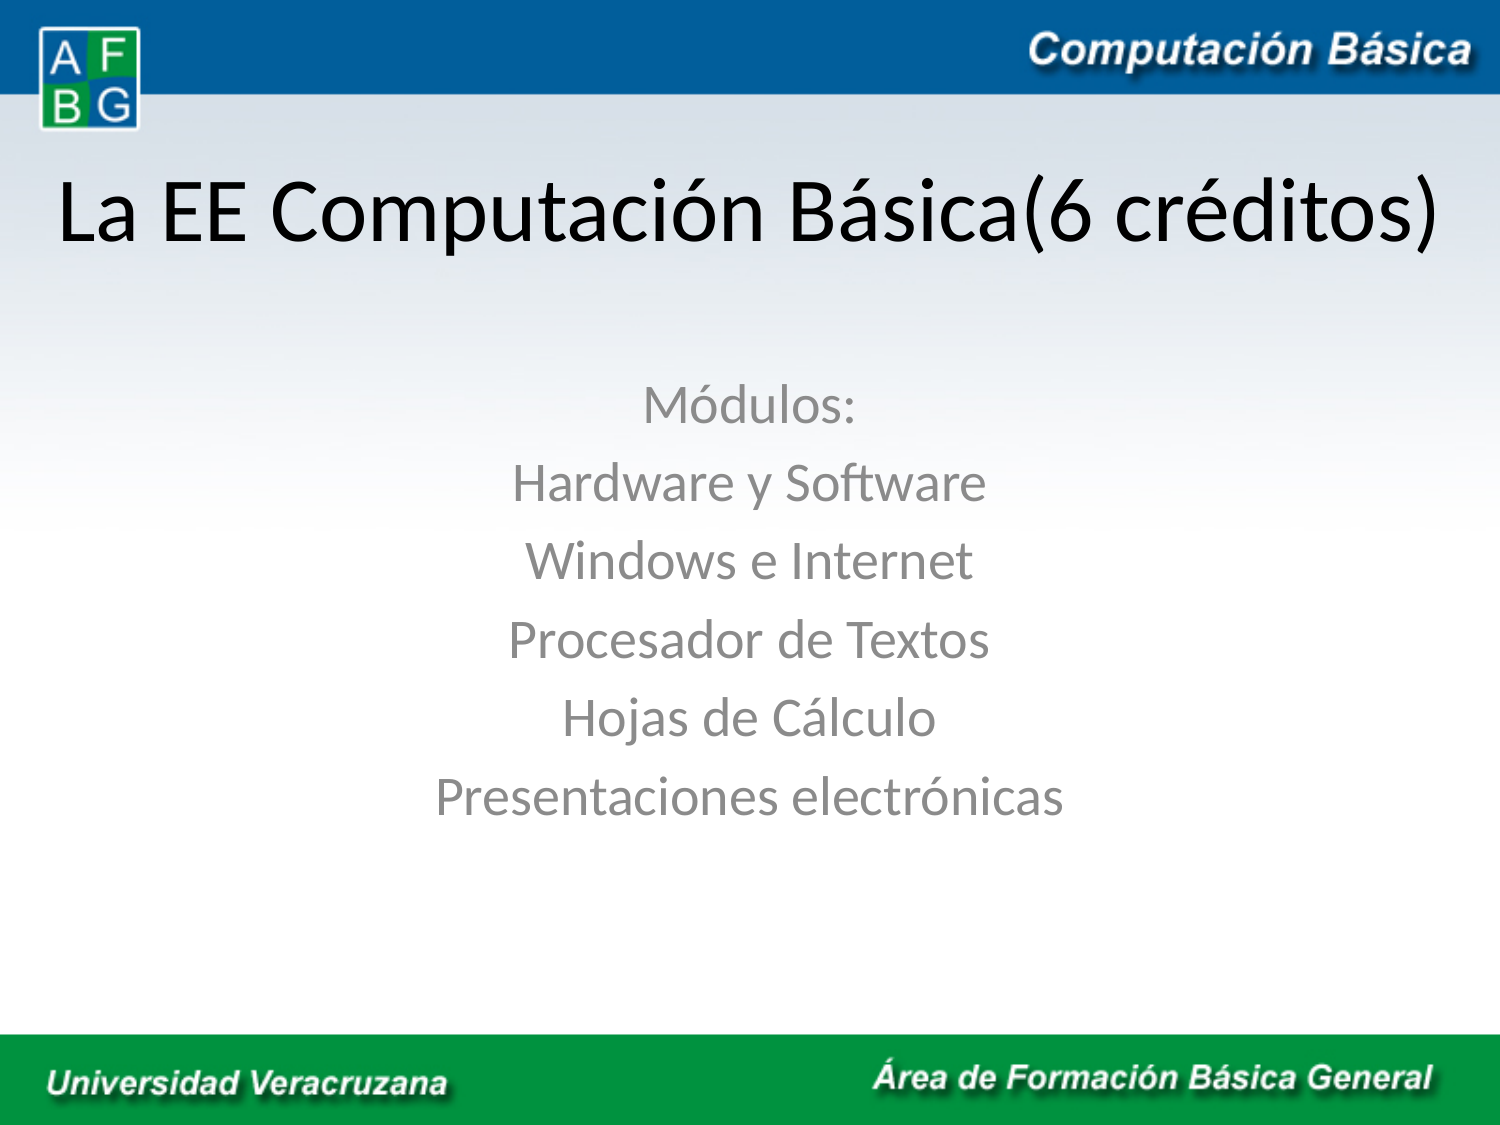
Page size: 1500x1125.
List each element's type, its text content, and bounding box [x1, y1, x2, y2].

picture [0, 0, 1500, 54]
subtitle Módulos: Hardware y Software Windows e Internet Procesador de Textos Hojas de Cálculo Presentaciones electrónicas [112, 359, 1388, 838]
title La EE Computación Básica(6 créditos) [0, 54, 1500, 355]
picture [0, 355, 1500, 1125]
